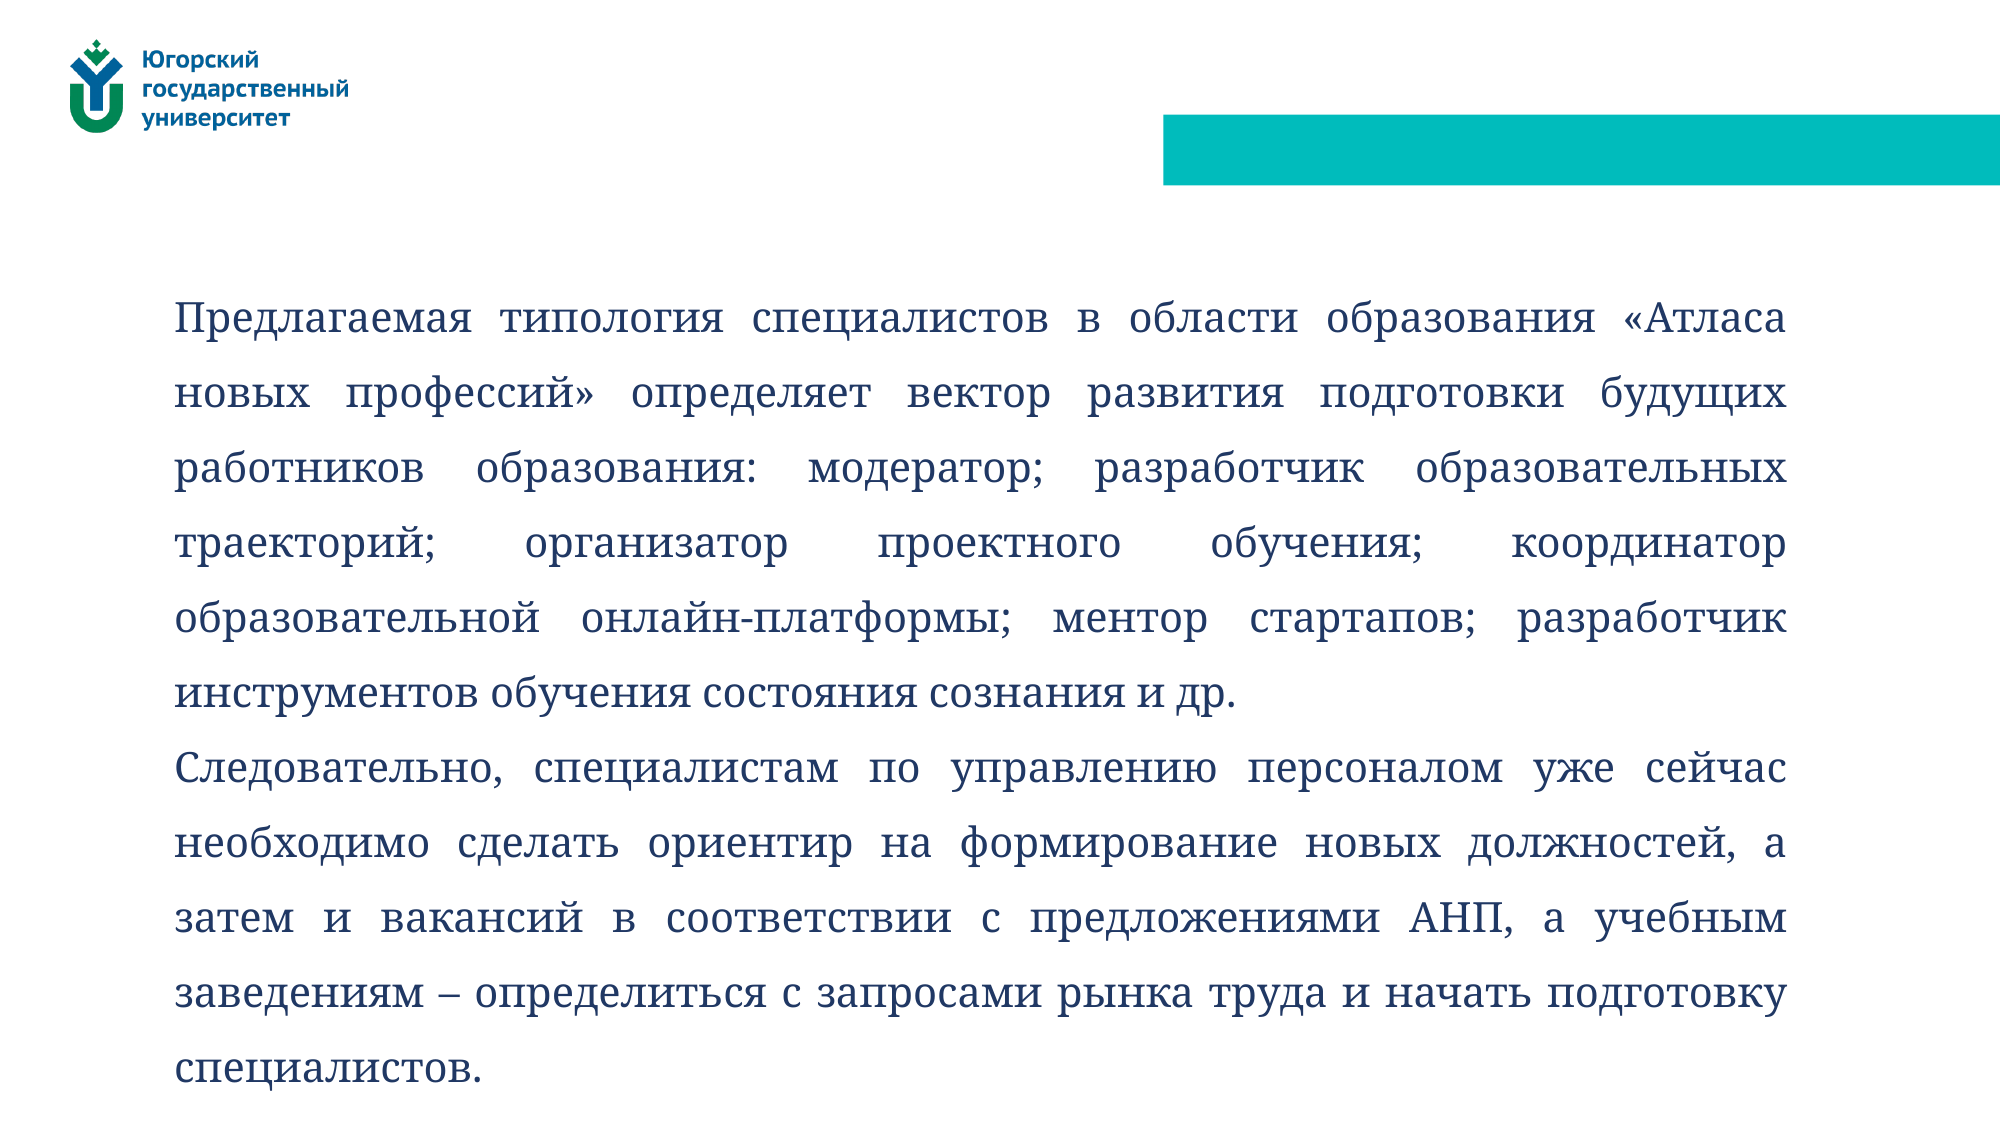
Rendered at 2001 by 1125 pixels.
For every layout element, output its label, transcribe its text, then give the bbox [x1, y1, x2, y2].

text_box Предлагаемая типология специалистов в области образования «Атласа новых профессий» определяет вектор развития подготовки будущих работников образования: модератор; разработчик образовательных траекторий; организатор проектного обучения; координатор образовательной онлайн-платформы; ментор стартапов; разработчик инструментов обучения состояния сознания и др. Следовательно, специалистам по управлению персоналом уже сейчас необходимо сделать ориентир на формирование новых должностей, а затем и вакансий в соответствии с предложениями АНП, а учебным заведениям – определиться с запросами рынка труда и начать подготовку специалистов. [159, 258, 1803, 1125]
picture [70, 39, 348, 133]
text_box [1162, 114, 2000, 186]
